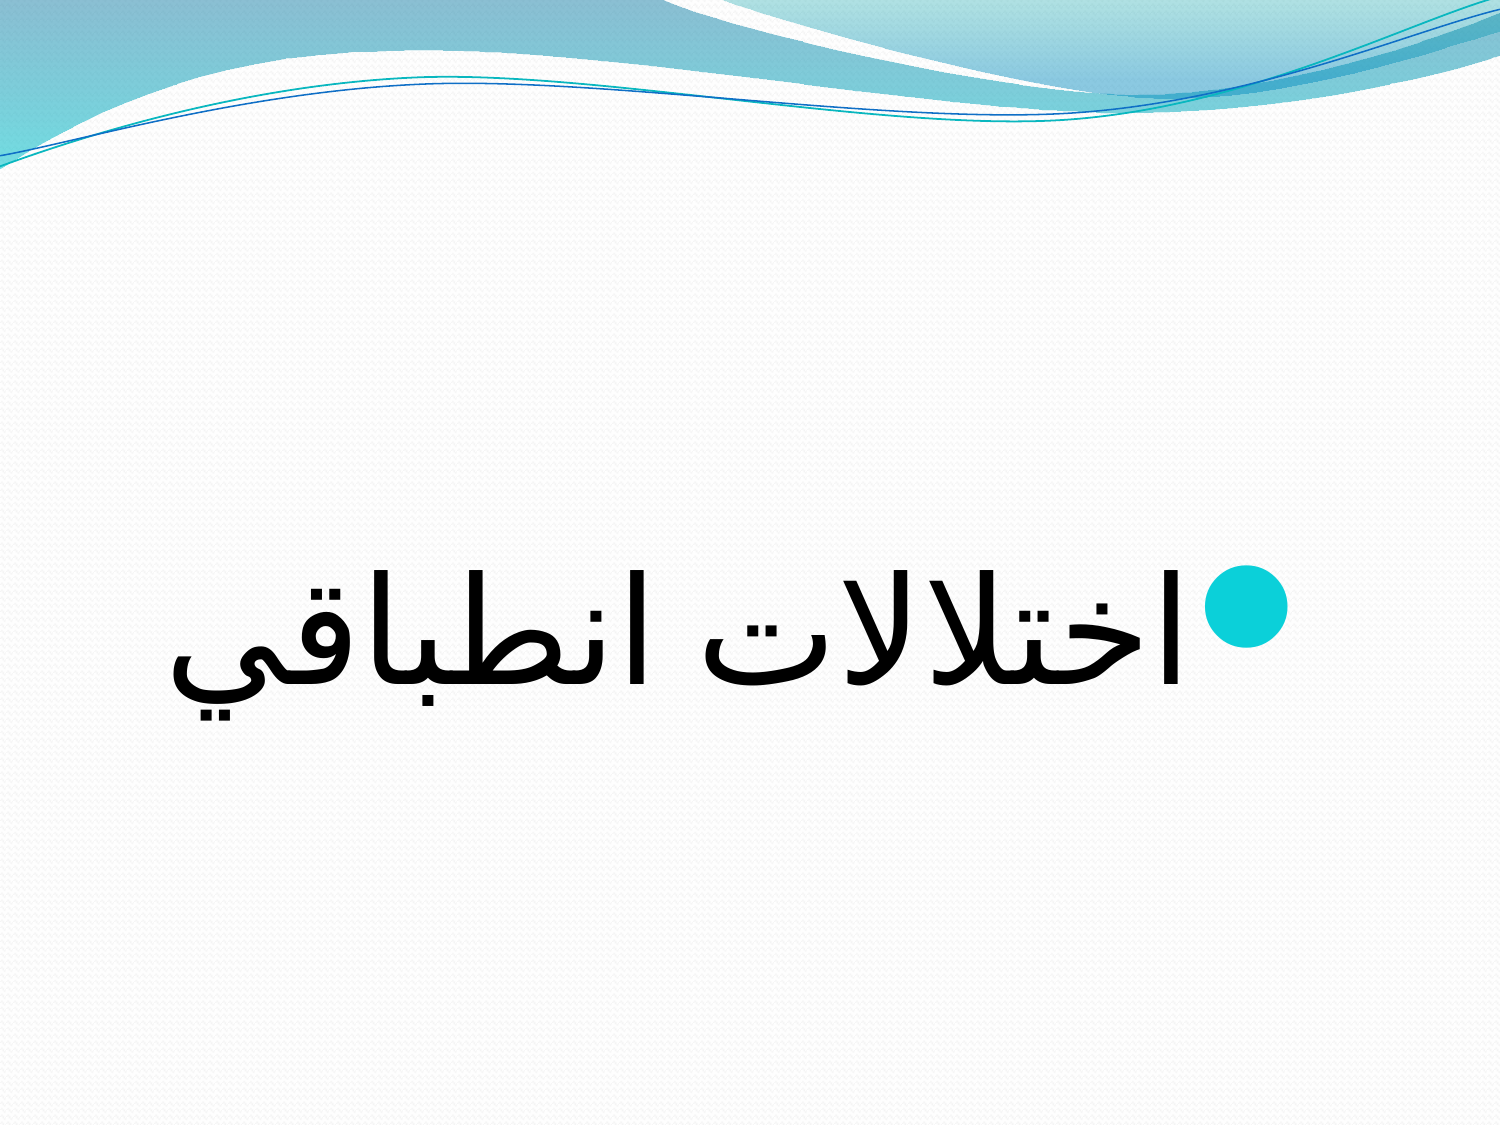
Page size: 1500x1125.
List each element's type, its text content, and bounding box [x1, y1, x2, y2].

list اختلالات انطباقي [75, 317, 1425, 1038]
